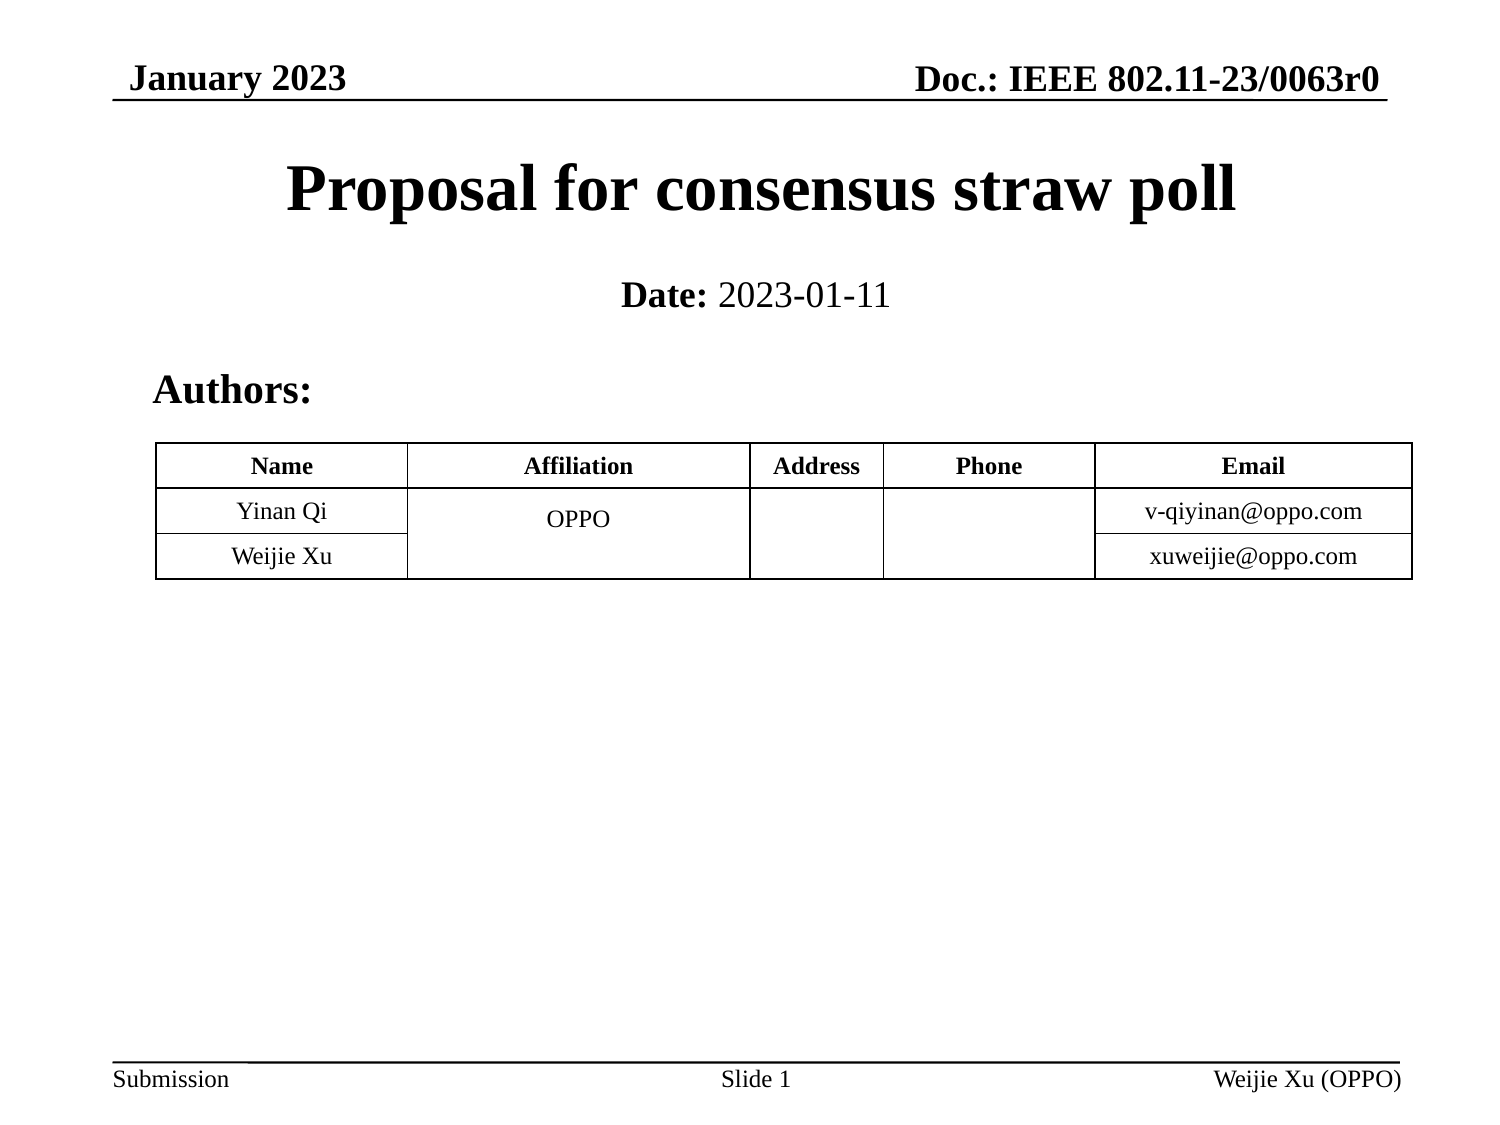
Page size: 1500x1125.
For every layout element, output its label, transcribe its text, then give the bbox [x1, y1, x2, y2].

table_cell [751, 489, 883, 578]
table_cell OPPO [408, 489, 749, 578]
text_box January 2023 [114, 45, 493, 100]
text_box Authors: [137, 354, 362, 396]
table_header Email [1096, 444, 1411, 487]
title Proposal for consensus straw poll [24, 112, 1500, 256]
text_box Doc.: IEEE 802.11-23/0063r0 [899, 46, 1413, 107]
table_cell [884, 489, 1094, 578]
footer Weijie Xu (OPPO) [1049, 1061, 1402, 1093]
table_cell xuweijie@oppo.com [1096, 534, 1411, 578]
table_header Affiliation [408, 444, 749, 487]
slide_number Slide 1 [712, 1061, 800, 1093]
table_header Name [157, 444, 407, 487]
table_header Address [751, 444, 883, 487]
list Date: 2023-01-11 [118, 262, 1394, 1001]
table_header Phone [884, 444, 1094, 487]
table_cell Yinan Qi [157, 489, 407, 533]
table_cell v-qiyinan@oppo.com [1096, 489, 1411, 533]
table_cell Weijie Xu [157, 534, 407, 578]
